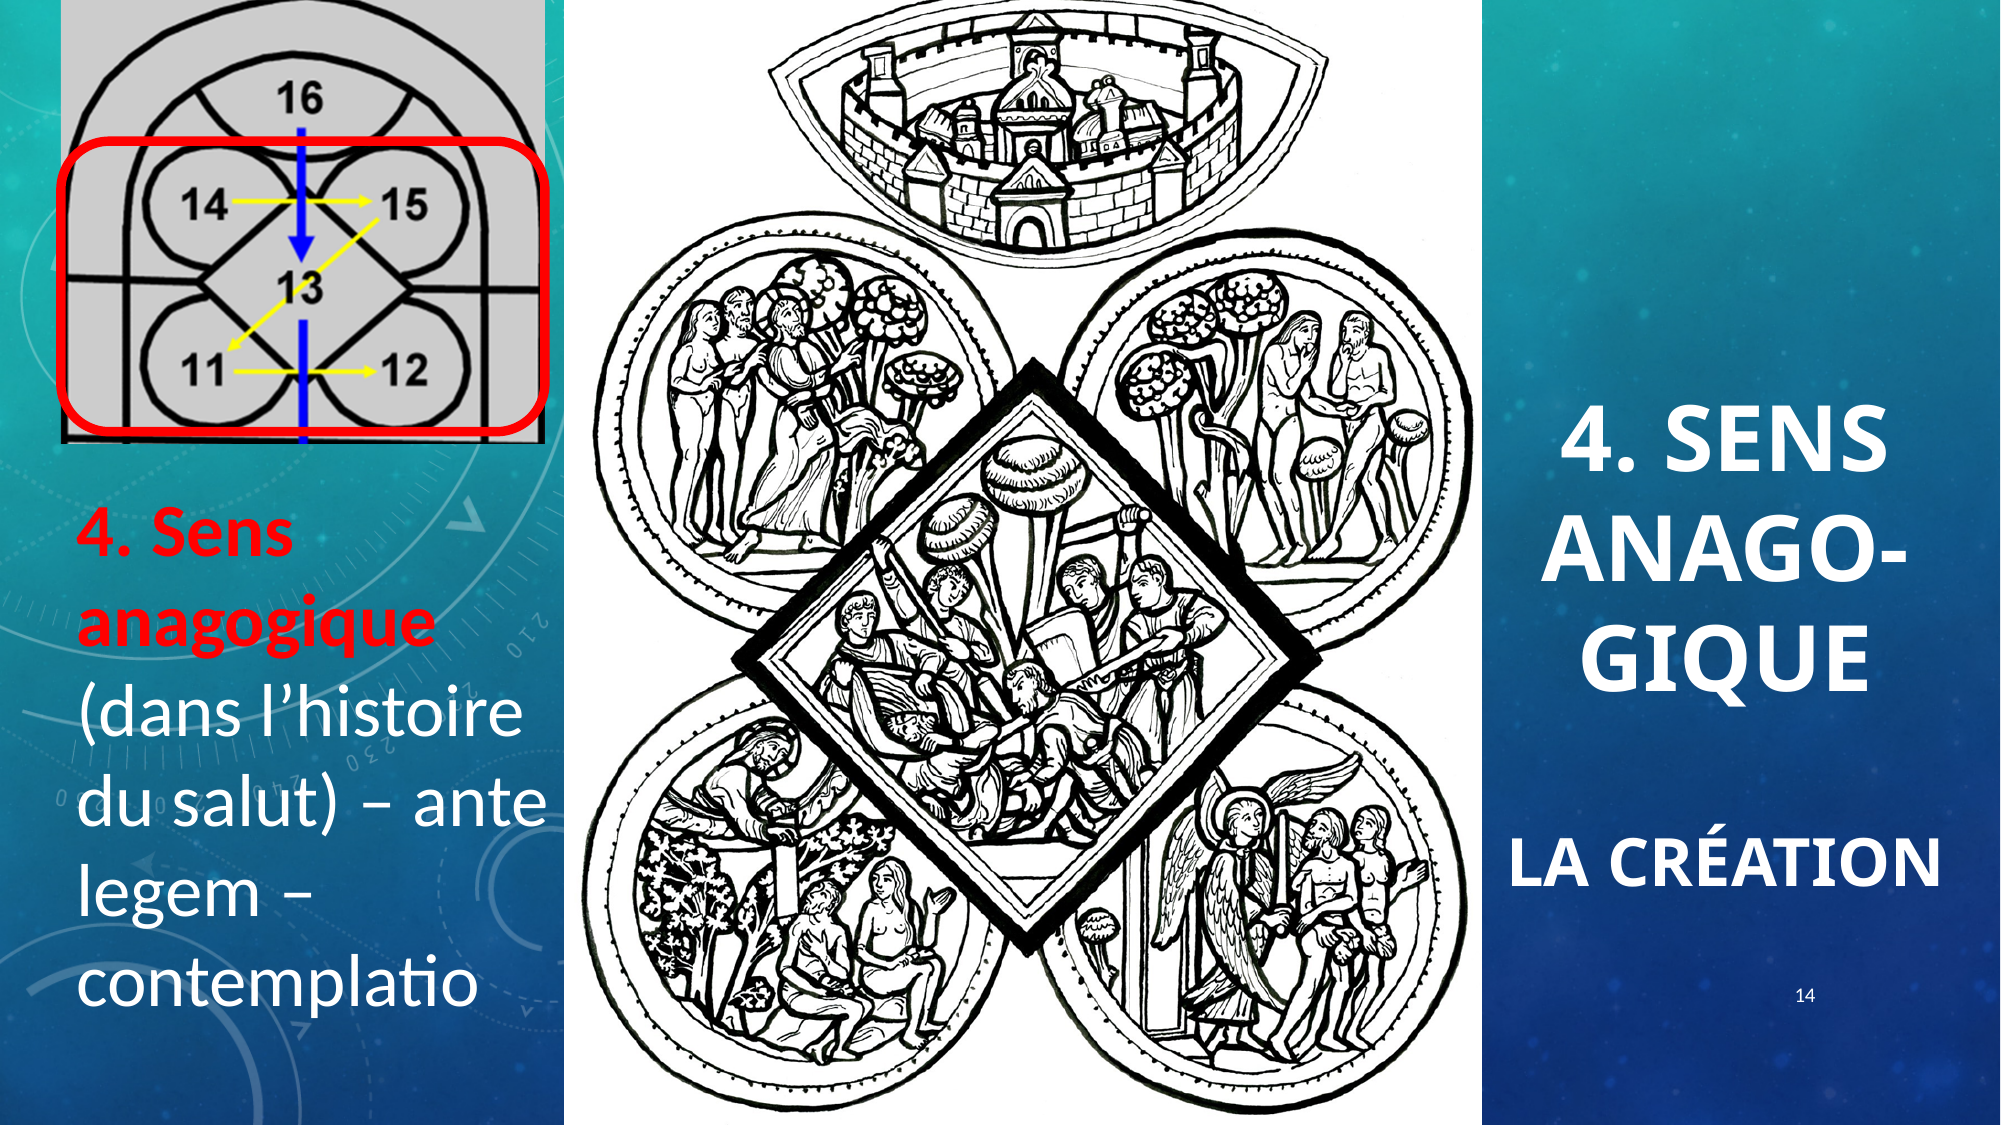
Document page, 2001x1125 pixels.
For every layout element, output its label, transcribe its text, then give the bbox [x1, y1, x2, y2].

subtitle 4. Sens anagogique (dans l’histoire du salut) – ante legem – contemplatio [60, 473, 558, 1125]
slide_number 14 [1740, 963, 1831, 1025]
title 4. Sens anago-gique la création [1488, 799, 1970, 907]
picture [0, 0, 2001, 1125]
